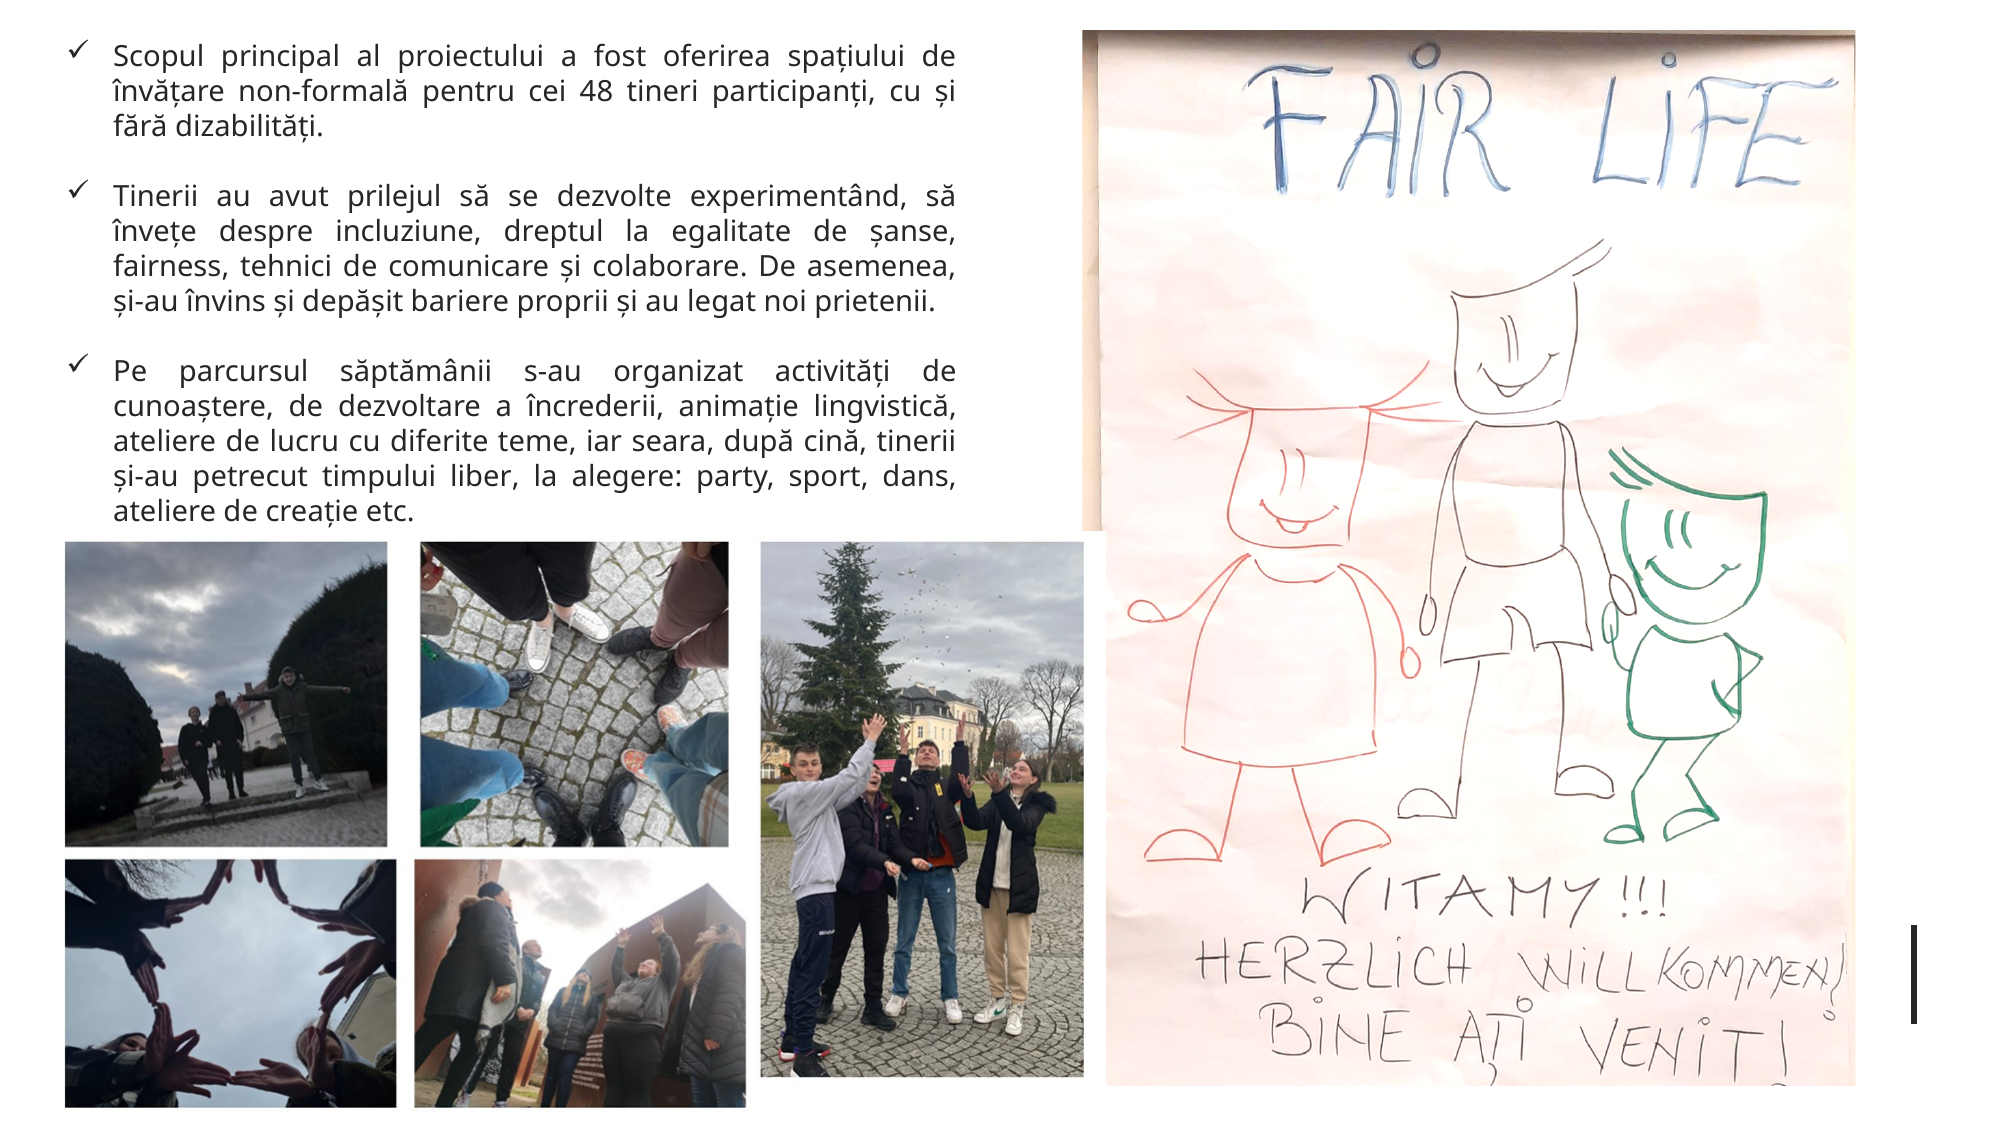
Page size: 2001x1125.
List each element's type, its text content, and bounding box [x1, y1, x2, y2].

text_box Scopul principal al proiectului a fost oferirea spațiului de învățare non-formală pentru cei 48 tineri participanți, cu și fără dizabilități. Tinerii au avut prilejul să se dezvolte experimentând, să învețe despre incluziune, dreptul la egalitate de șanse, fairness, tehnici de comunicare și colaborare. De asemenea, și-au învins și depășit bariere proprii și au legat noi prietenii. Pe parcursul săptămânii s-au organizat activități de cunoaștere, de dezvoltare a încrederii, animație lingvistică, ateliere de lucru cu diferite teme, iar seara, după cină, tinerii și-au petrecut timpului liber, la alegere: party, sport, dans, ateliere de creație etc. [51, 30, 972, 531]
picture [51, 30, 1856, 1125]
